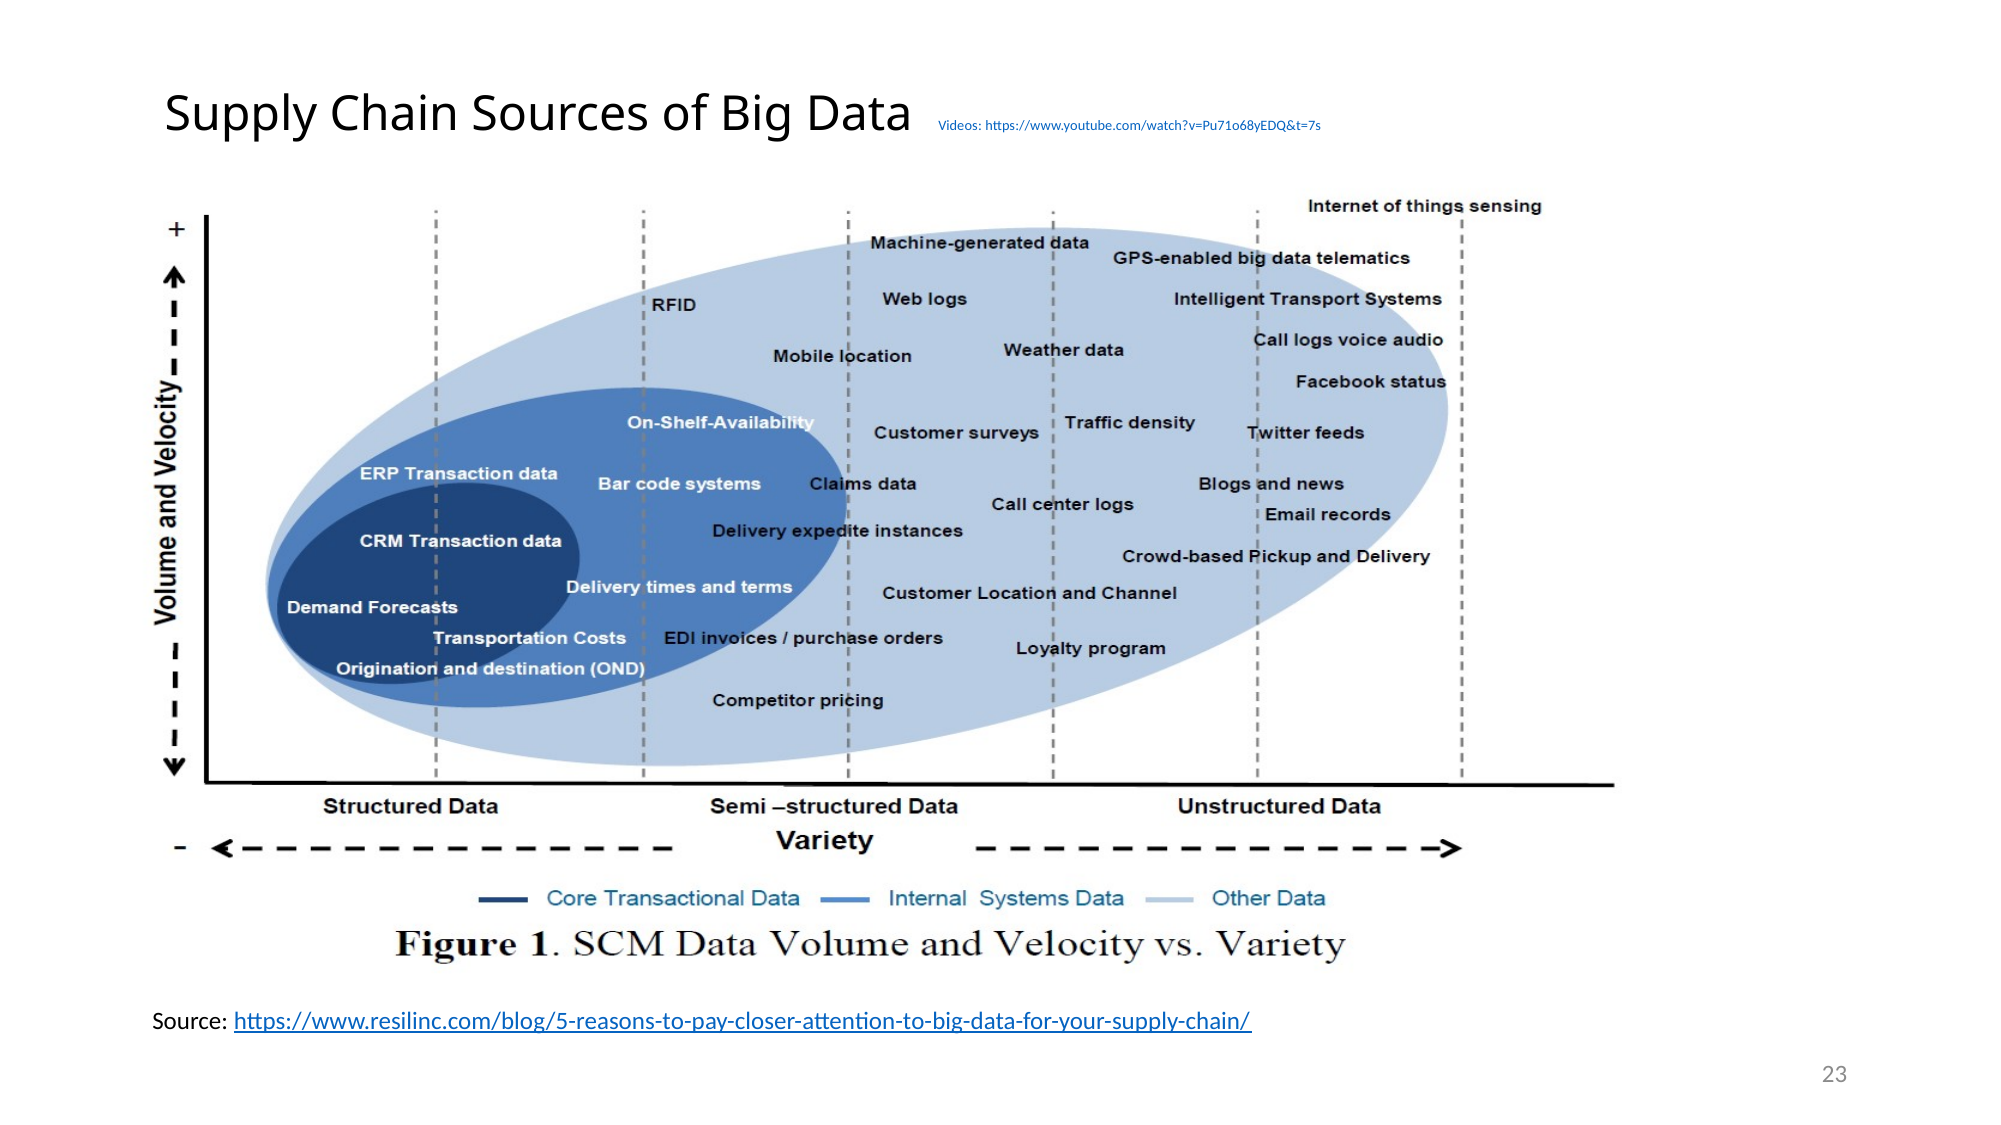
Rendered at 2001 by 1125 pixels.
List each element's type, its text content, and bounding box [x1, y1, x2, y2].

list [29, 172, 1755, 979]
title Supply Chain Sources of Big Data Videos: https://www.youtube.com/watch?v=Pu71o68yEDQ&t=7s [149, 74, 1875, 207]
slide_number 23 [1412, 1042, 1863, 1103]
text_box Source: https://www.resilinc.com/blog/5-reasons-to-pay-closer-attention-to-big-data-for-your-supply-chain/ [137, 997, 1491, 1072]
